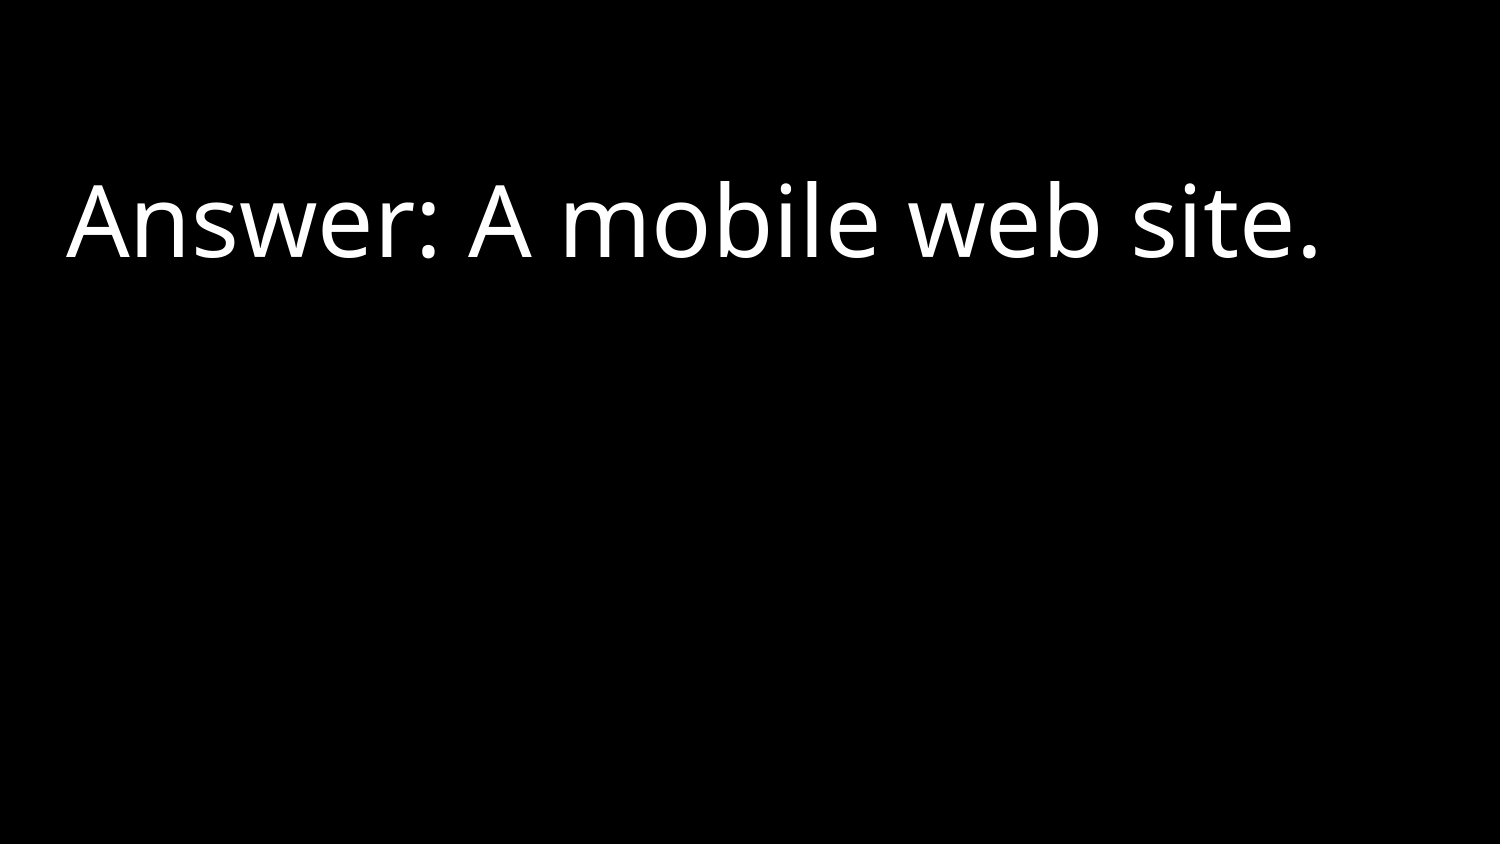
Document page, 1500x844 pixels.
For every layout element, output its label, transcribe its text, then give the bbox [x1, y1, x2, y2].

title Answer: A mobile web site. [51, 142, 1449, 766]
